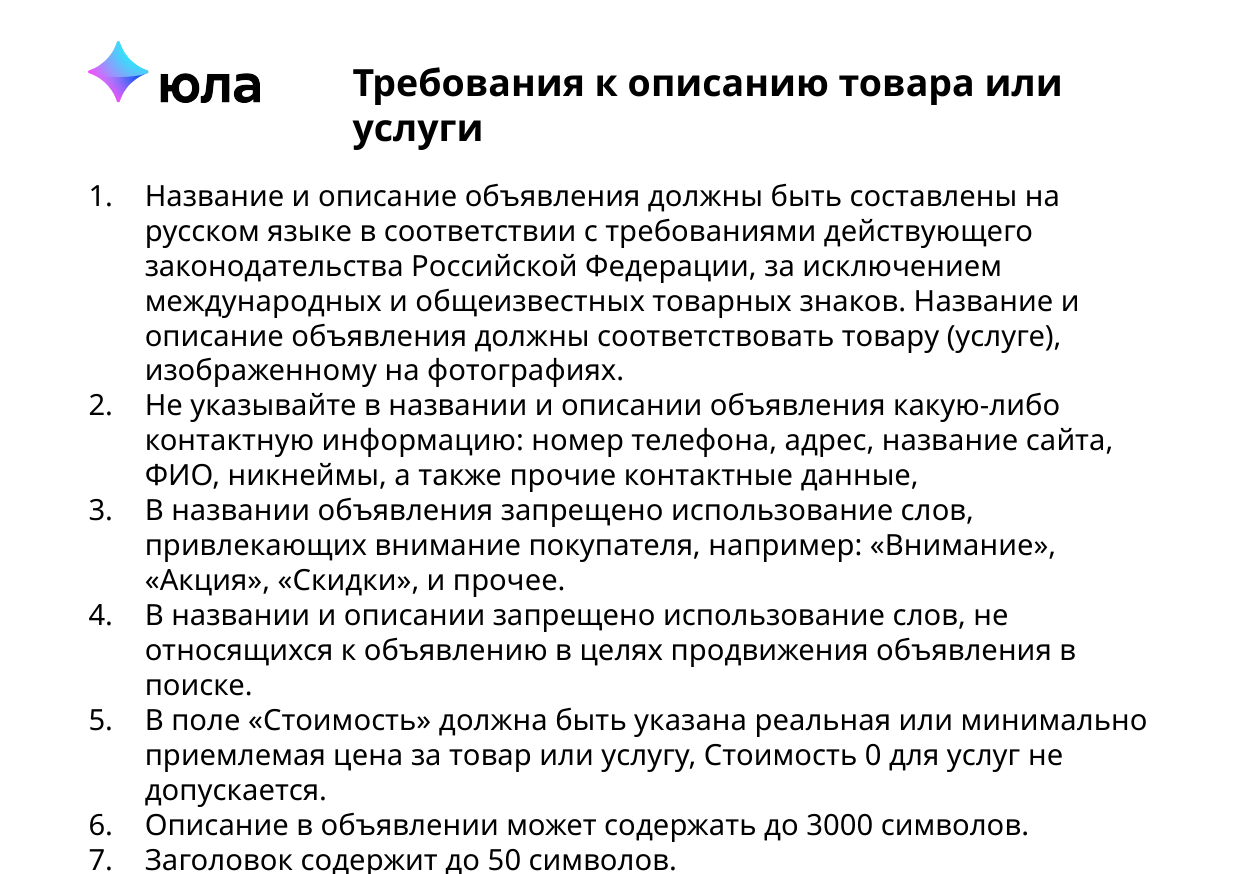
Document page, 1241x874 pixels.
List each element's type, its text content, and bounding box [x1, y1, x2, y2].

text_box Название и описание объявления должны быть составлены на русском языке в соответствии с требованиями действующего законодательства Российской Федерации, за исключением международных и общеизвестных товарных знаков. Название и описание объявления должны соответствовать товару (услуге), изображенному на фотографиях. Не указывайте в названии и описании объявления какую-либо контактную информацию: номер телефона, адрес, название сайта, ФИО, никнеймы, а также прочие контактные данные, В названии объявления запрещено использование слов, привлекающих внимание покупателя, например: «Внимание», «Акция», «Скидки», и прочее. В названии и описании запрещено использование слов, не относящихся к объявлению в целях продвижения объявления в поиске. В поле «Стоимость» должна быть указана реальная или минимально приемлемая цена за товар или услугу, Стоимость 0 для услуг не допускается. Описание в объявлении может содержать до 3000 символов. Заголовок содержит до 50 символов. [88, 169, 1152, 786]
picture [88, 41, 260, 103]
text_box Требования к описанию товара или услуги [352, 51, 1093, 103]
